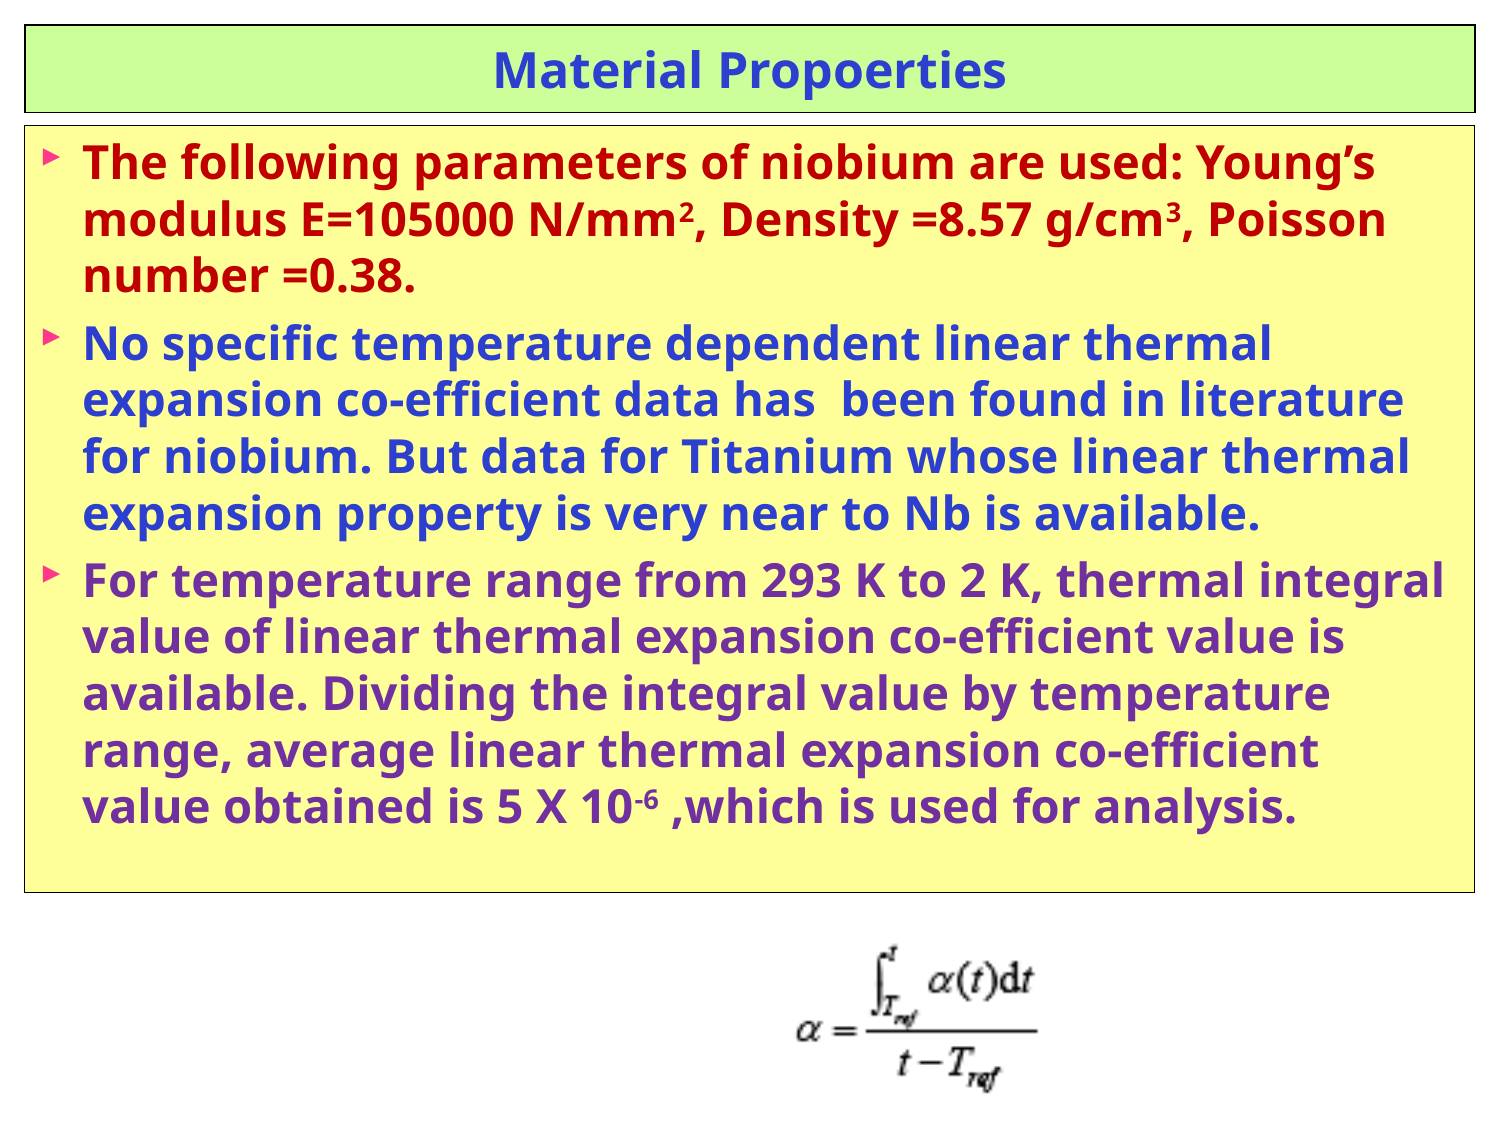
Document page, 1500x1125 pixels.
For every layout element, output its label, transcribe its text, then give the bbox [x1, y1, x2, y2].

text_box The following parameters of niobium are used: Young’s modulus E=105000 N/mm2, Density =8.57 g/cm3, Poisson number =0.38. No specific temperature dependent linear thermal expansion co-efficient data has been found in literature for niobium. But data for Titanium whose linear thermal expansion property is very near to Nb is available. For temperature range from 293 K to 2 K, thermal integral value of linear thermal expansion co-efficient value is available. Dividing the integral value by temperature range, average linear thermal expansion co-efficient value obtained is 5 X 10-6 ,which is used for analysis. [24, 125, 1475, 893]
text_box Material Propoerties [24, 24, 1475, 113]
picture [787, 924, 1084, 1105]
